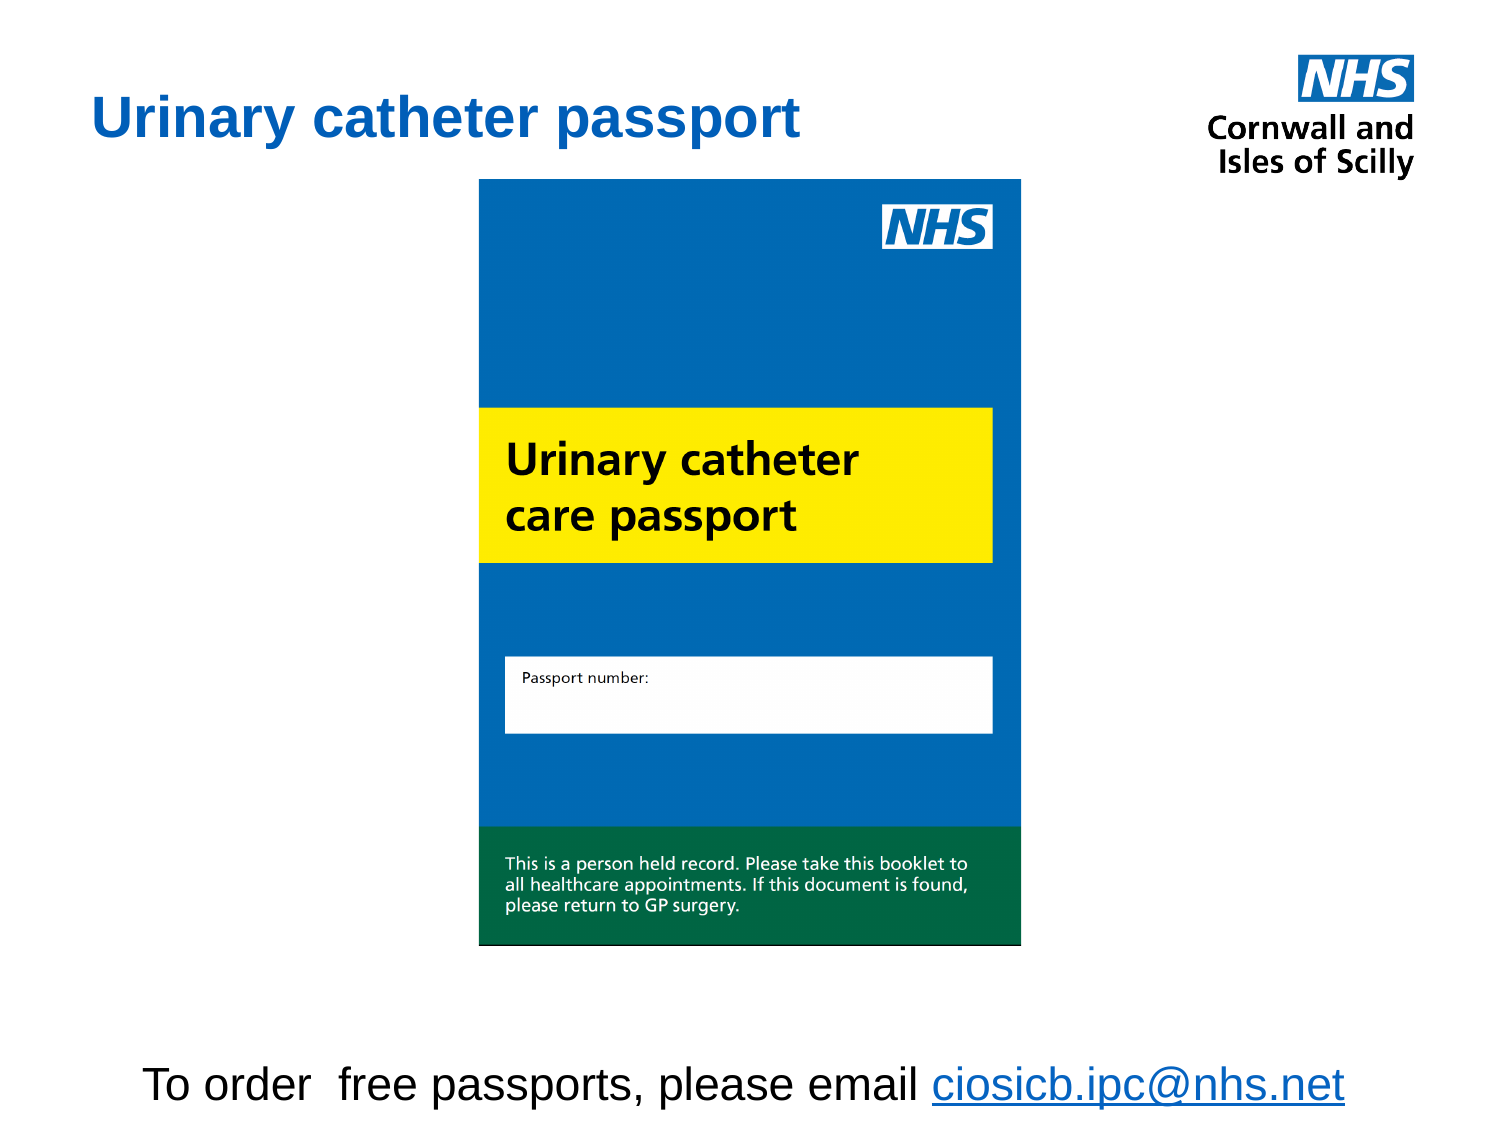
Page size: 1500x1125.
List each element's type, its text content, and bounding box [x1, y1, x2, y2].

picture [478, 179, 1022, 946]
title Urinary catheter passport [76, 54, 987, 173]
picture [1198, 42, 1424, 193]
list To order free passports, please email ciosicb.ipc@nhs.net [75, 220, 1425, 1125]
